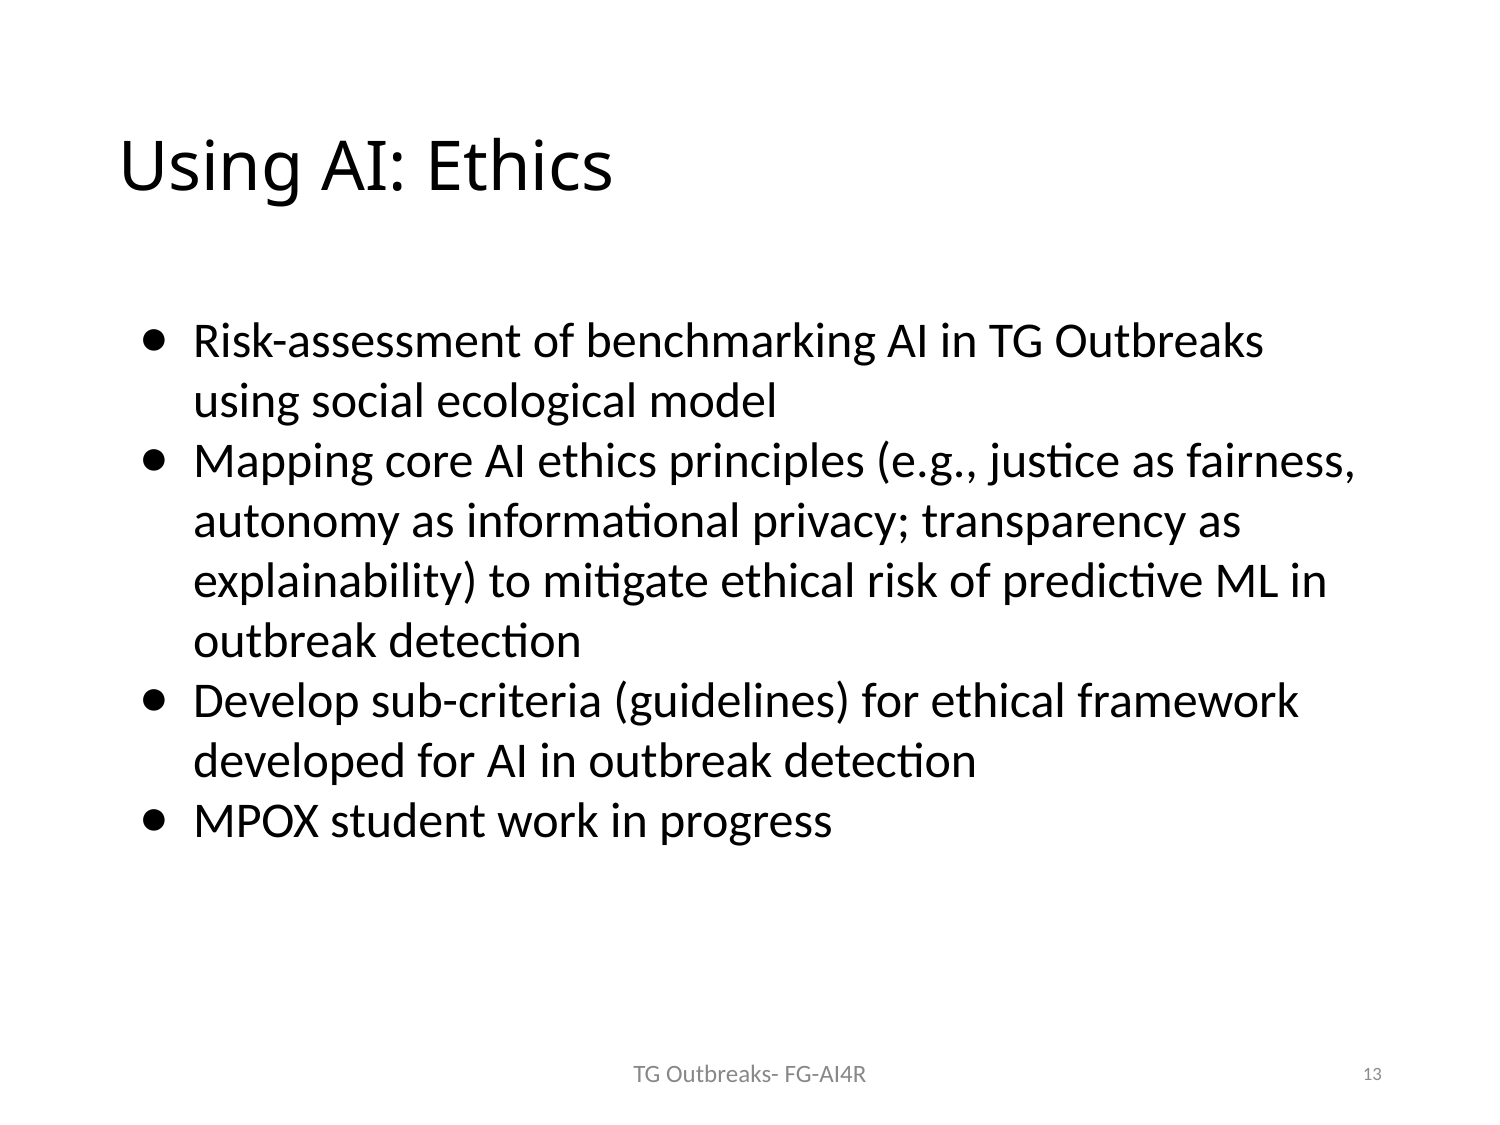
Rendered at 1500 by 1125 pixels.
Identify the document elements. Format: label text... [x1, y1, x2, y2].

list Risk-assessment of benchmarking AI in TG Outbreaks using social ecological model Mapping core AI ethics principles (e.g., justice as fairness, autonomy as informational privacy; transparency as explainability) to mitigate ethical risk of predictive ML in outbreak detection Develop sub-criteria (guidelines) for ethical framework developed for AI in outbreak detection MPOX student work in progress [103, 299, 1397, 1014]
title Using AI: Ethics [103, 59, 1397, 278]
text_box TG Outbreaks- FG-AI4R [519, 1050, 980, 1095]
slide_number 13 [1059, 1042, 1397, 1103]
